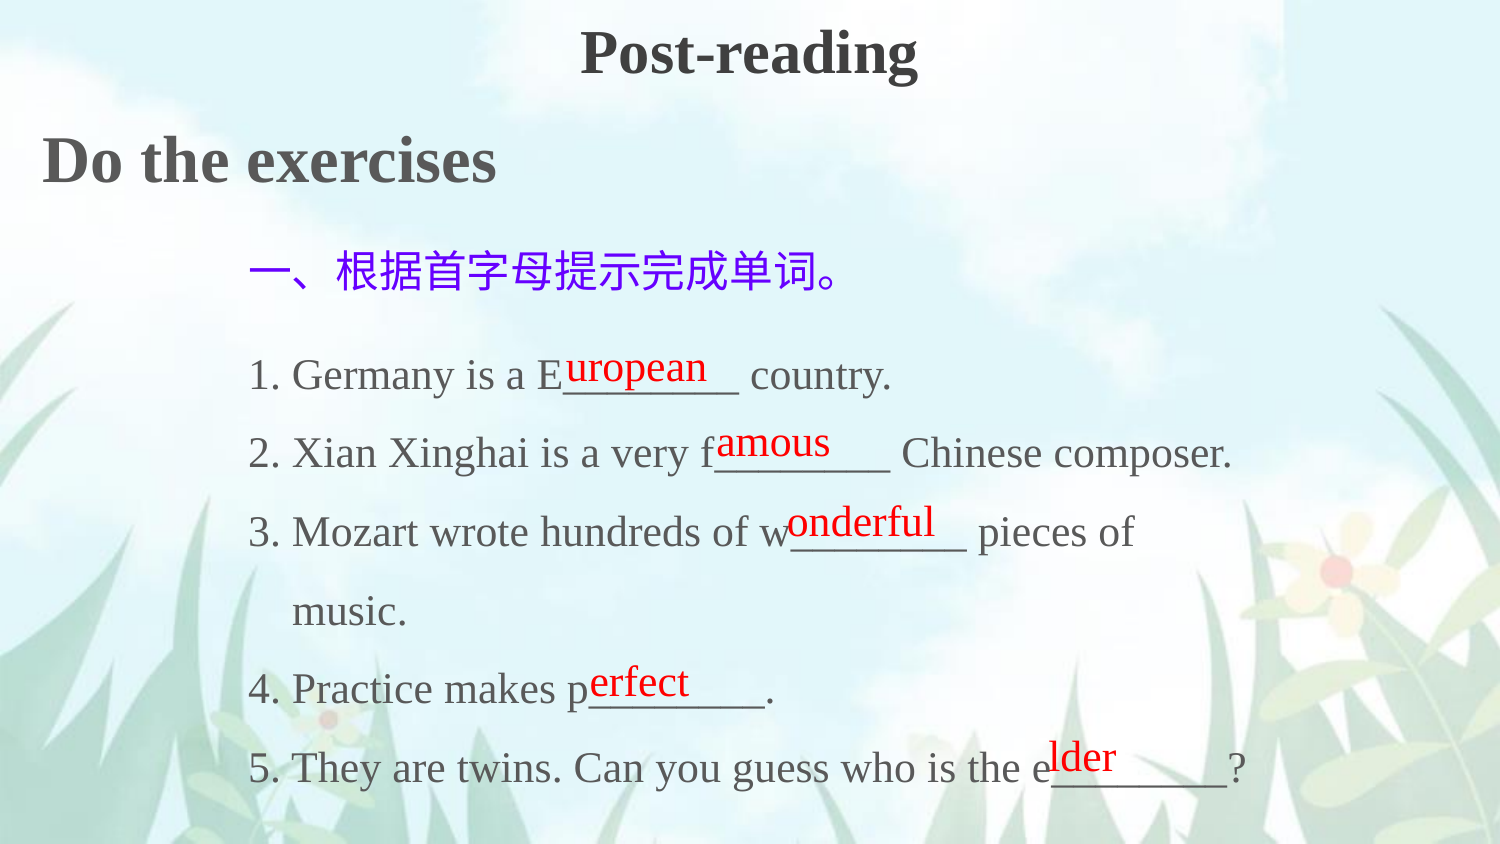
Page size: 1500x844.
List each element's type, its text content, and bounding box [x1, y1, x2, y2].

text_box 一、根据首字母提示完成单词。 [233, 242, 1096, 324]
text_box amous [701, 405, 875, 474]
text_box Post-reading [175, 5, 1325, 92]
picture [0, 0, 1500, 844]
text_box erfect [574, 644, 748, 713]
text_box Do the exercises [27, 107, 993, 203]
text_box 1. Germany is a E________ country. 2. Xian Xinghai is a very f________ Chinese composer. 3. Mozart wrote hundreds of w________ pieces of music. 4. Practice makes p________. 5. They are twins. Can you guess who is the e________? [233, 311, 1267, 799]
text_box onderful [771, 485, 1013, 553]
text_box lder [1033, 720, 1206, 788]
text_box uropean [550, 330, 770, 398]
